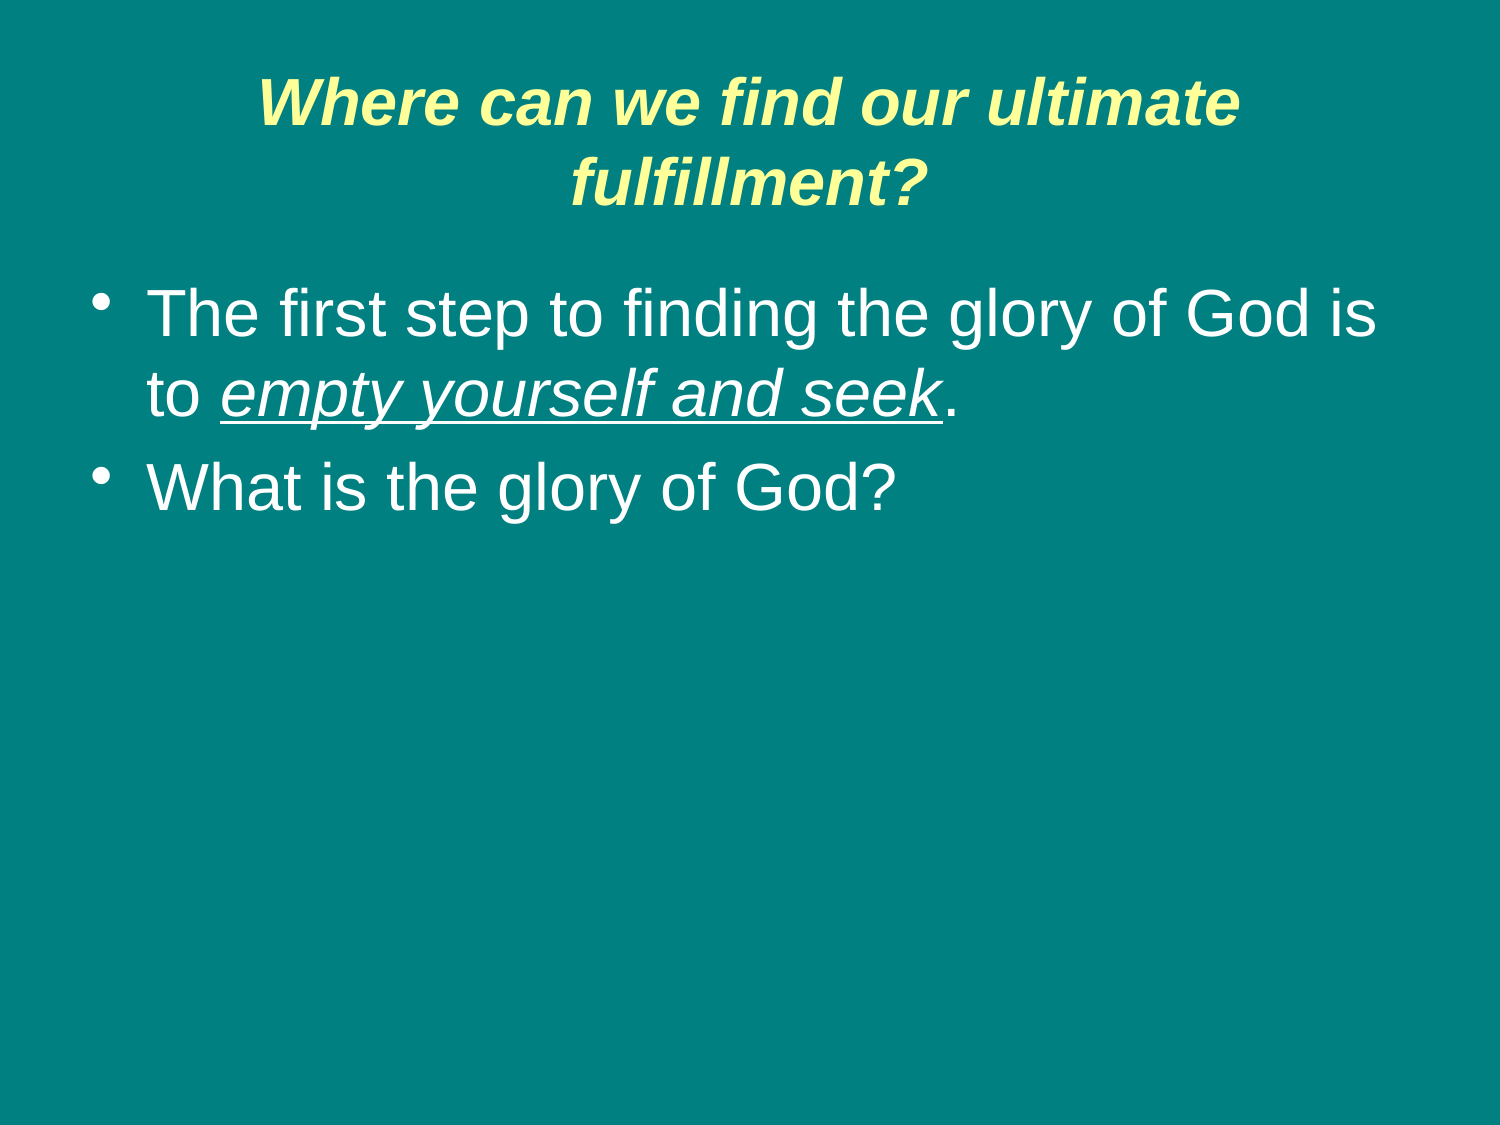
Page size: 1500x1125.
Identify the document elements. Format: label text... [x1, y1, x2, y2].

list The first step to finding the glory of God is to empty yourself and seek. What is the glory of God? [75, 262, 1425, 1005]
title Where can we find our ultimate fulfillment? [75, 45, 1425, 233]
